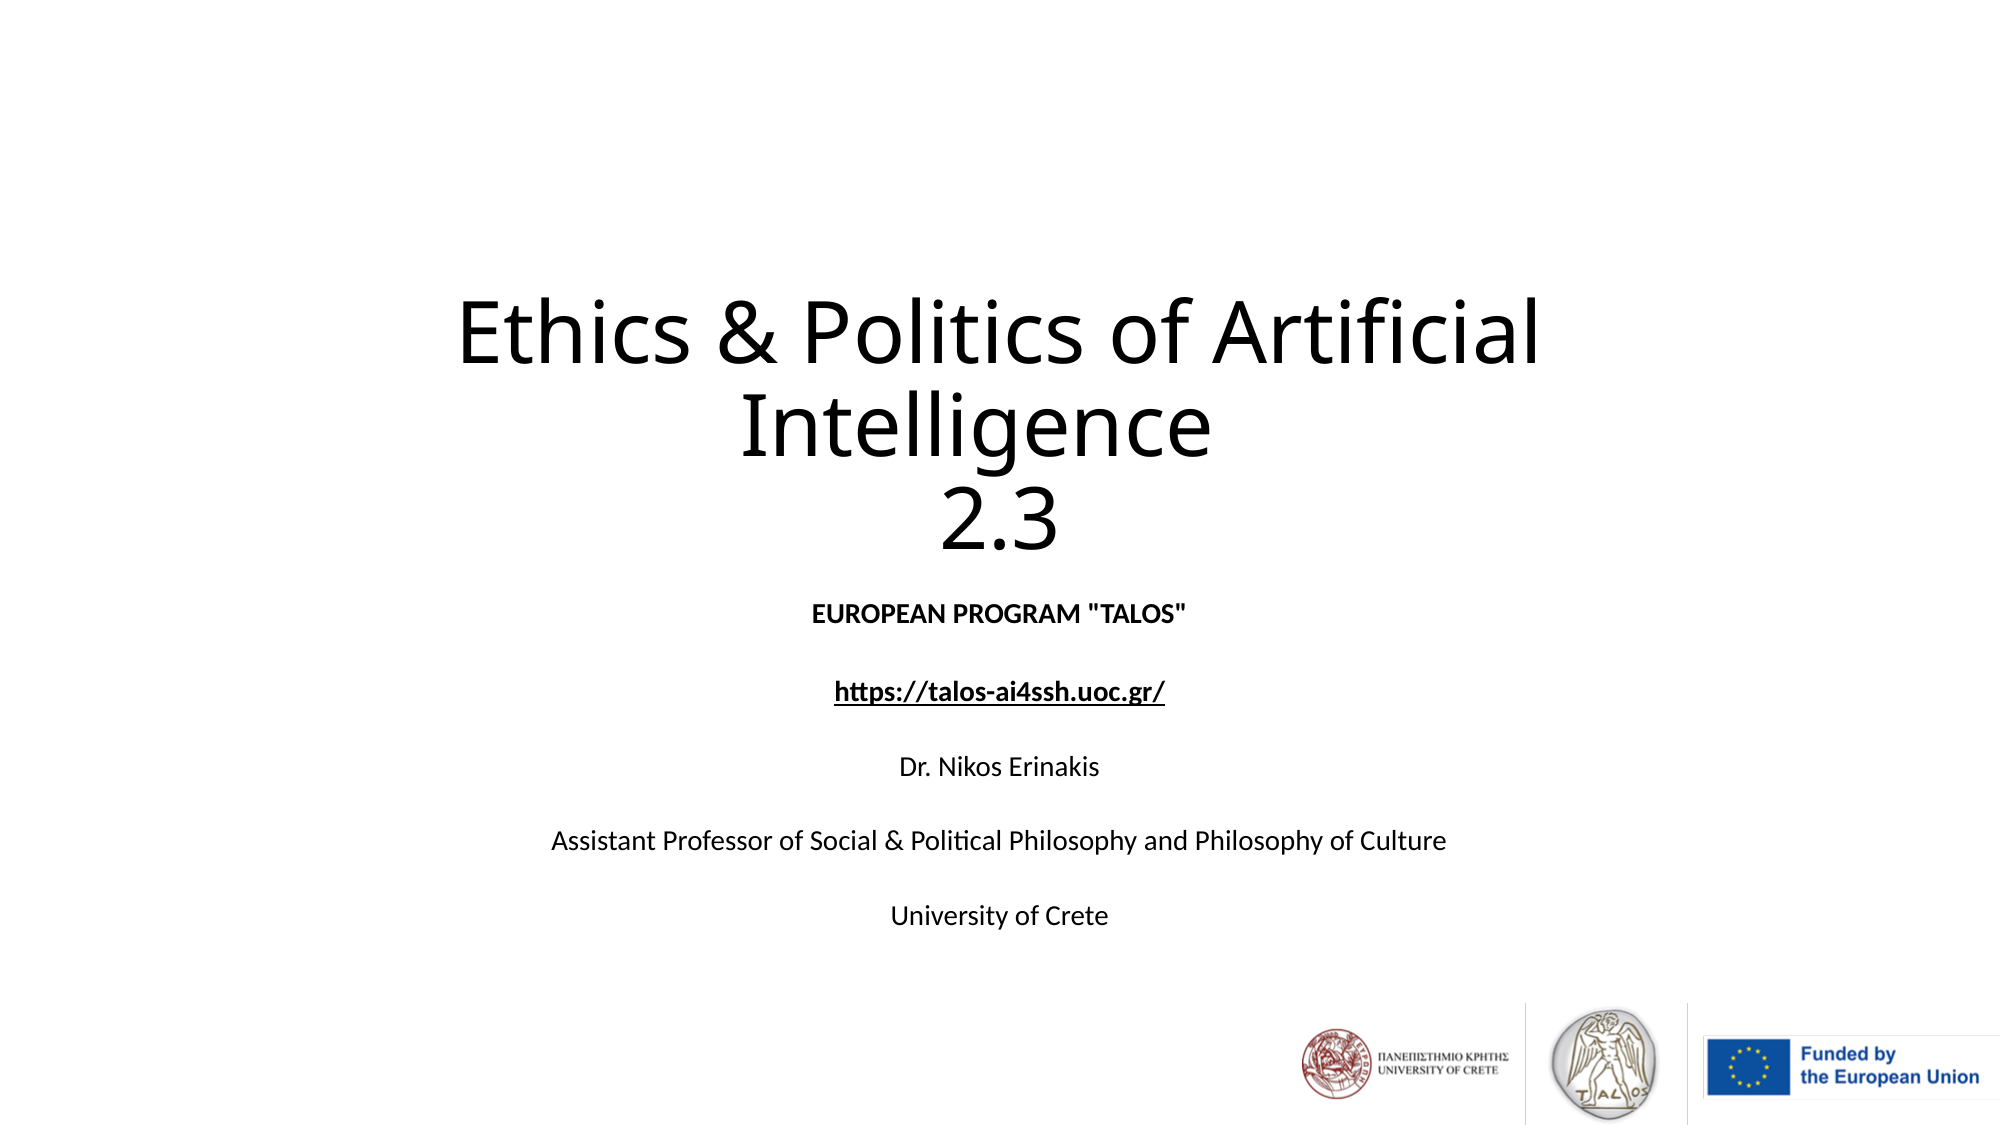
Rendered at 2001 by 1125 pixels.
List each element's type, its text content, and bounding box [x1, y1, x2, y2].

subtitle EUROPEAN PROGRAM "TALOS" https://talos-ai4ssh.uoc.gr/ Dr. Nikos Erinakis Assistant Professor of Social & Political Philosophy and Philosophy of Culture University of Crete [249, 590, 1750, 941]
title Ethics & Politics of Artificial Intelligence 2.3 [249, 184, 1750, 576]
picture [1302, 1003, 2000, 1125]
